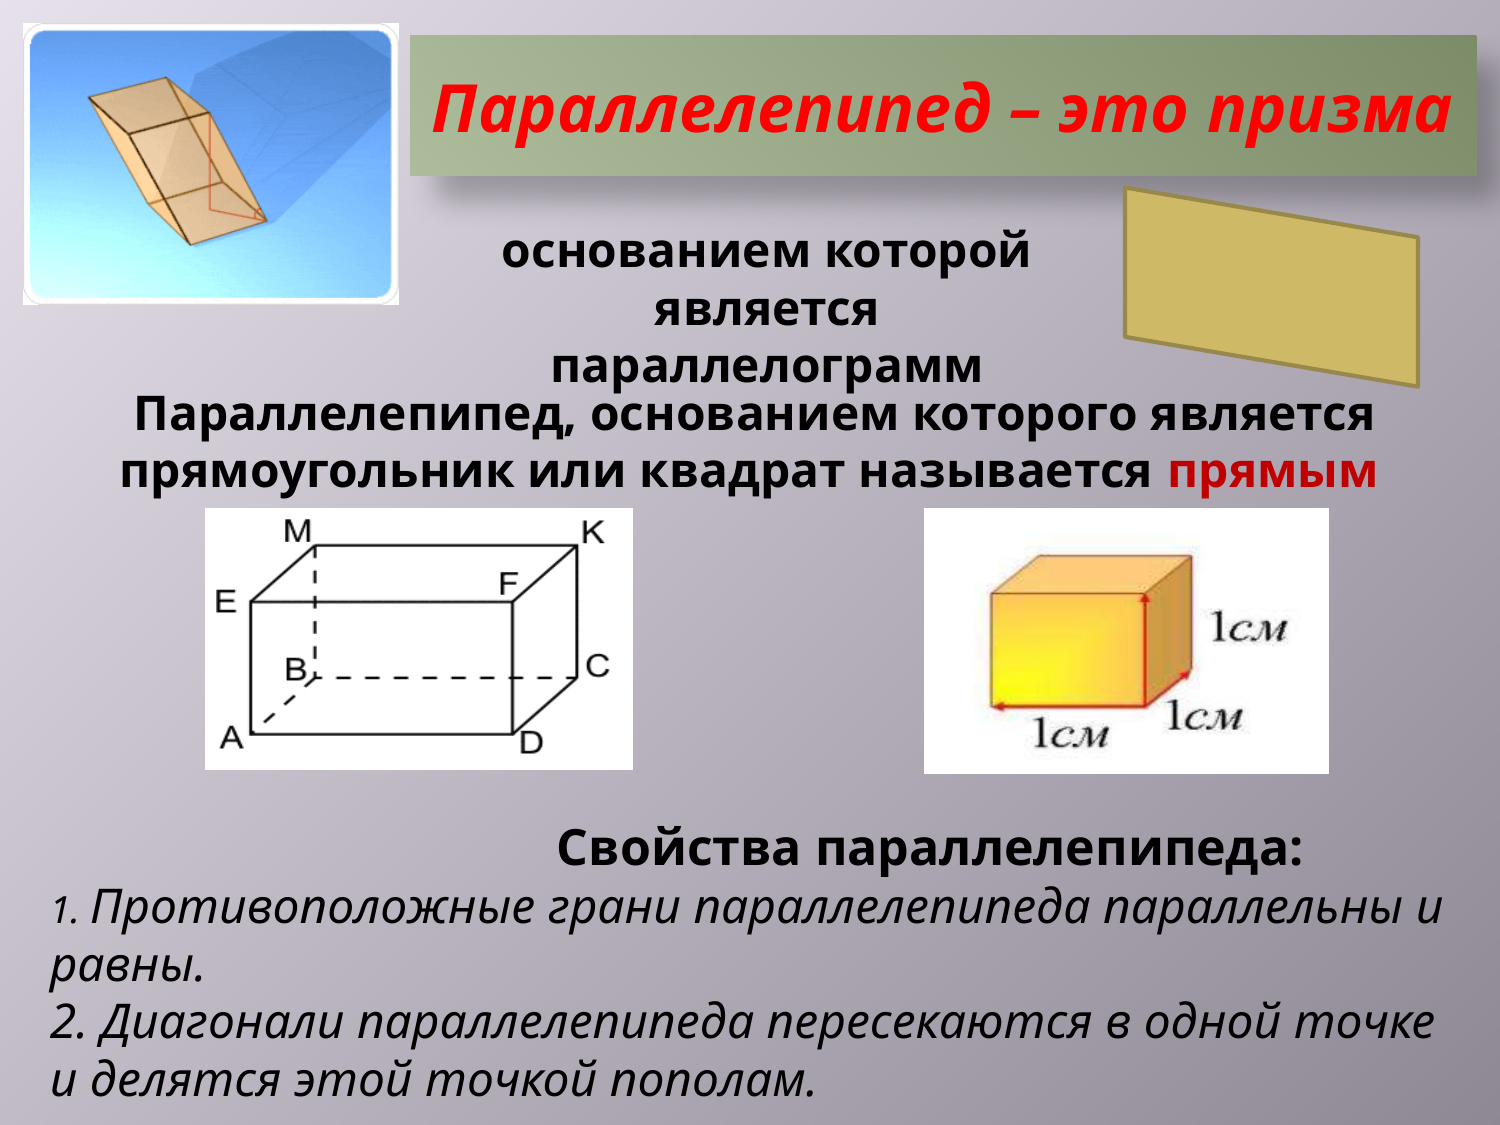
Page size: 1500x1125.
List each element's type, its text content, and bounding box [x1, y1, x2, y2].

title Параллелепипед – это призма [422, 35, 1477, 176]
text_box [456, 187, 1419, 374]
picture [23, 23, 399, 305]
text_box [81, 374, 1430, 774]
text_box Свойства параллелепипеда: 1. Противоположные грани параллелепипеда параллельны и равны. 2. Диагонали параллелепипеда пересекаются в одной точке и делятся этой точкой пополам. [35, 808, 1465, 1114]
